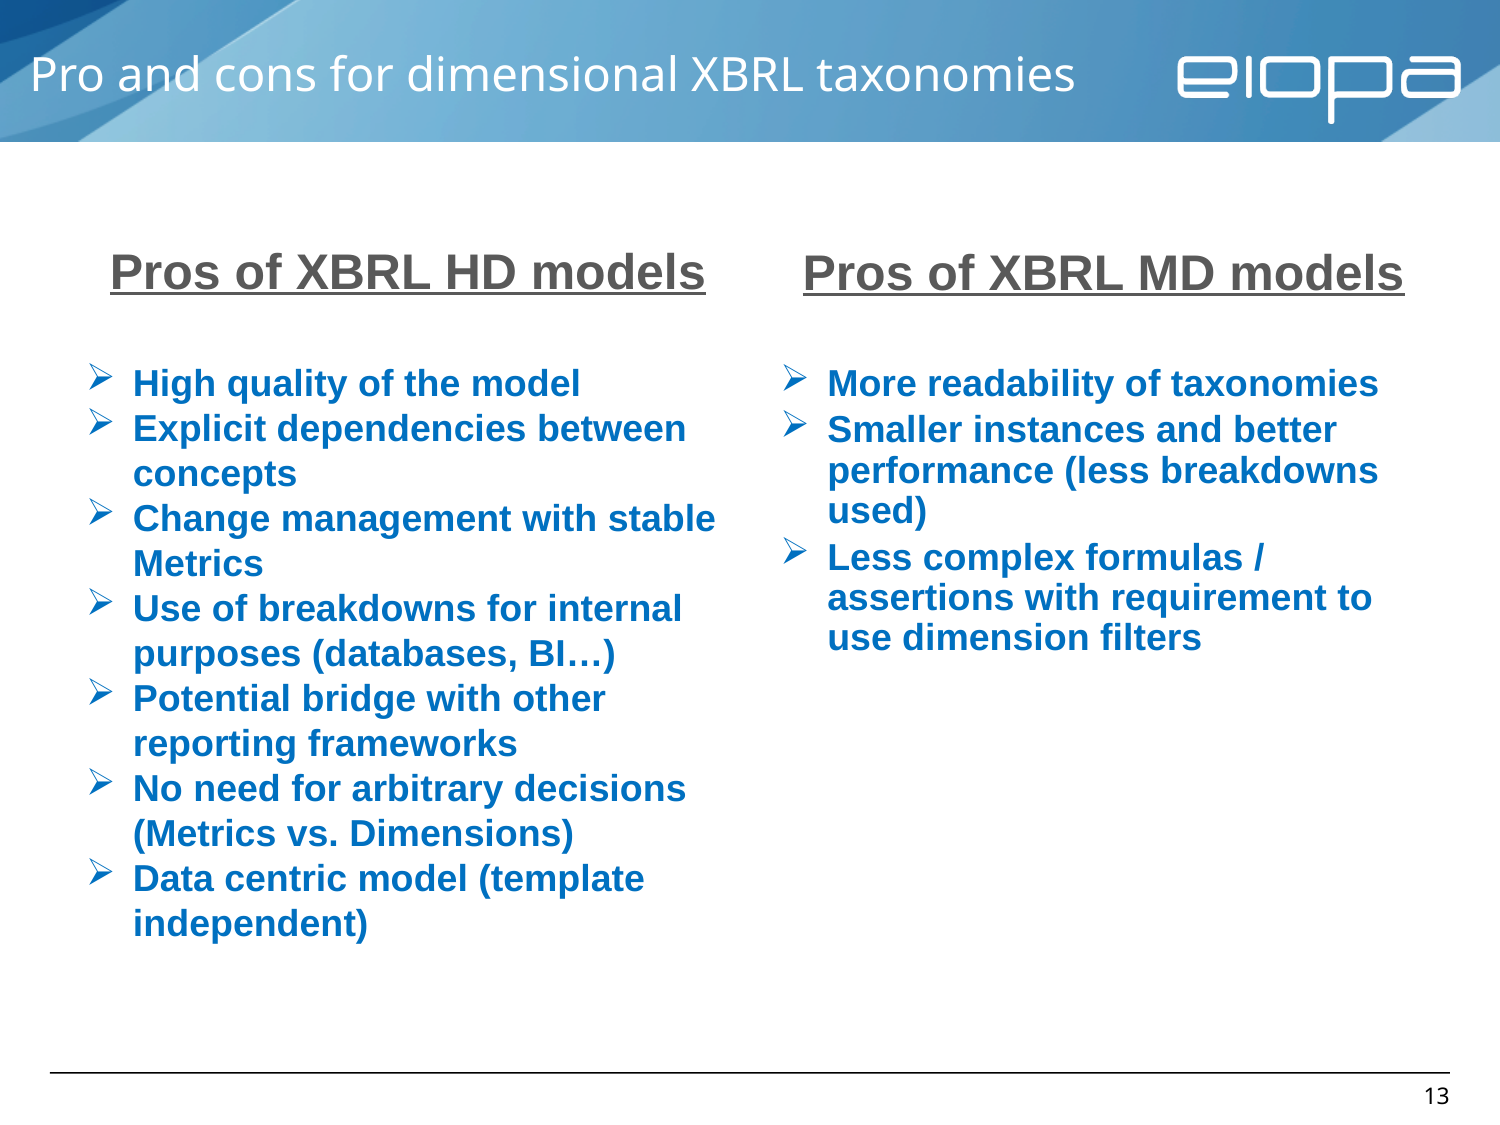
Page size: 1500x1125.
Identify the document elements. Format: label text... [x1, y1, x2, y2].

picture [0, 0, 1500, 142]
text_box Pros of XBRL MD models More readability of taxonomies Smaller instances and better performance (less breakdowns used) Less complex formulas / assertions with requirement to use dimension filters [761, 247, 1446, 917]
text_box Pros of XBRL HD models High quality of the model Explicit dependencies between concepts Change management with stable Metrics Use of breakdowns for internal purposes (databases, BI…) Potential bridge with other reporting frameworks No need for arbitrary decisions (Metrics vs. Dimensions) Data centric model (template independent) [71, 231, 745, 952]
title Pro and cons for dimensional XBRL taxonomies [29, 19, 1113, 126]
